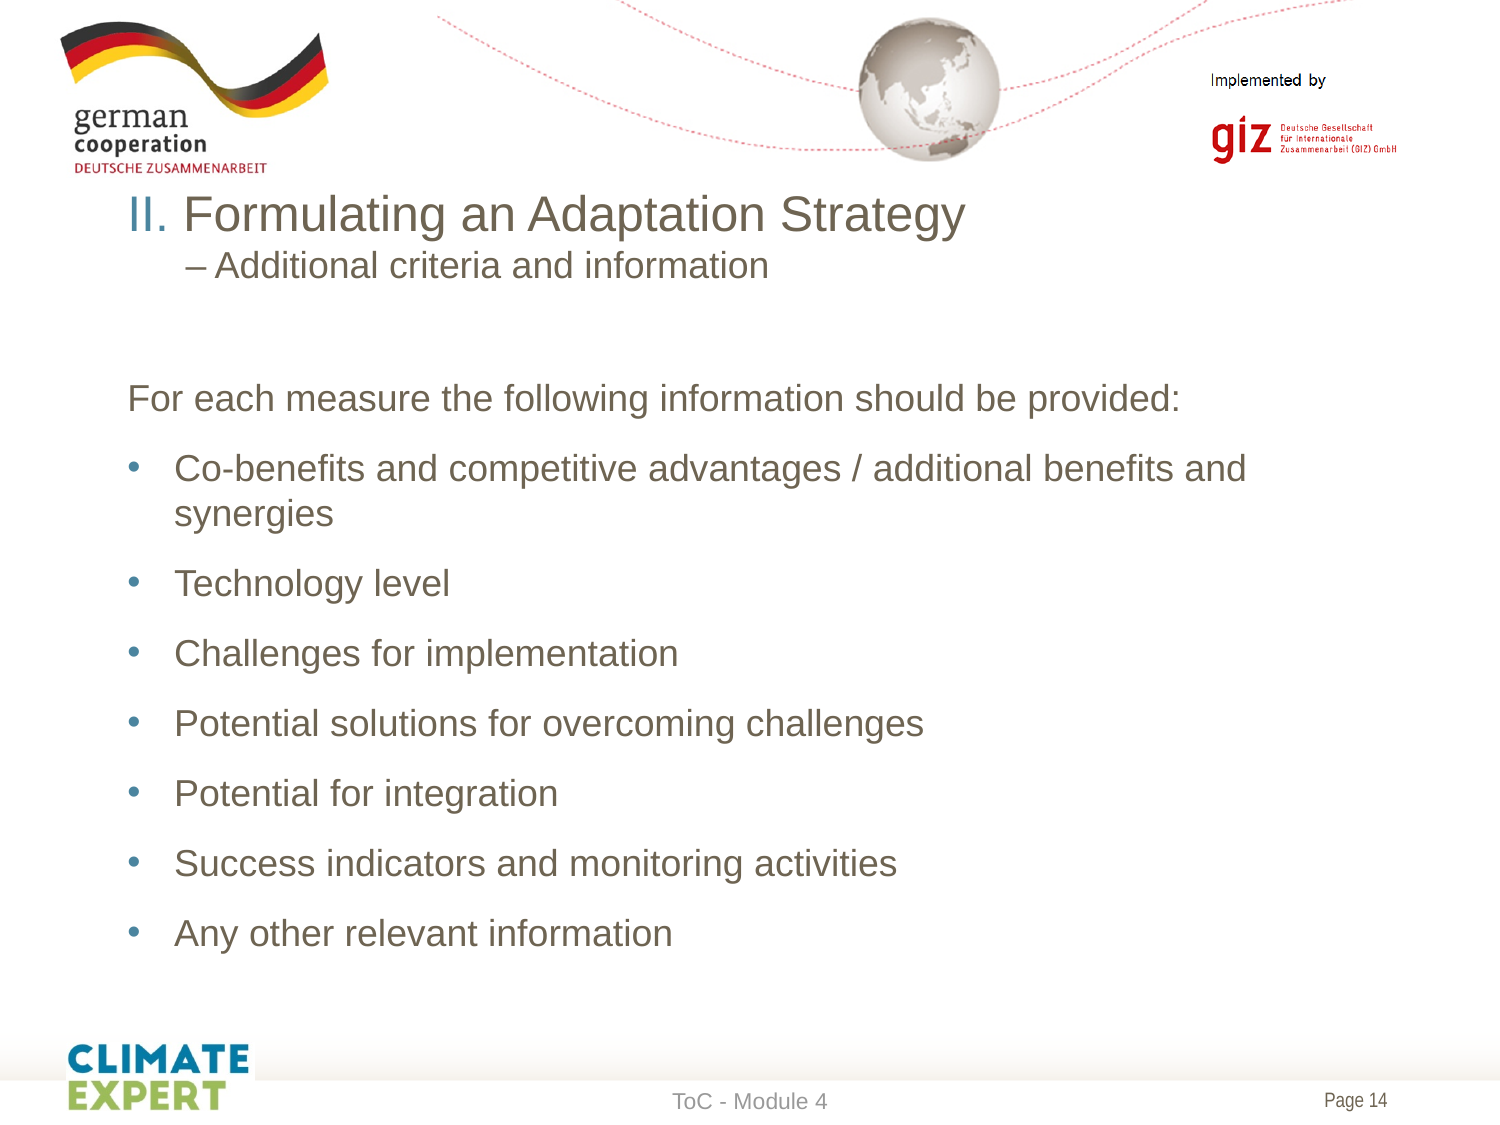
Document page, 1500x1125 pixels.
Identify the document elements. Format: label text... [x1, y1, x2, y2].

picture [0, 0, 367, 178]
title II. Formulating an Adaptation Strategy – Additional criteria and information [111, 173, 1389, 321]
list For each measure the following information should be provided: Co-benefits and competitive advantages / additional benefits and synergies Technology level Challenges for implementation Potential solutions for overcoming challenges Potential for integration Success indicators and monitoring activities Any other relevant information [111, 365, 1389, 1020]
footer ToC - Module 4 [469, 1079, 1031, 1120]
picture [0, 959, 1500, 1111]
picture [421, 0, 1474, 188]
